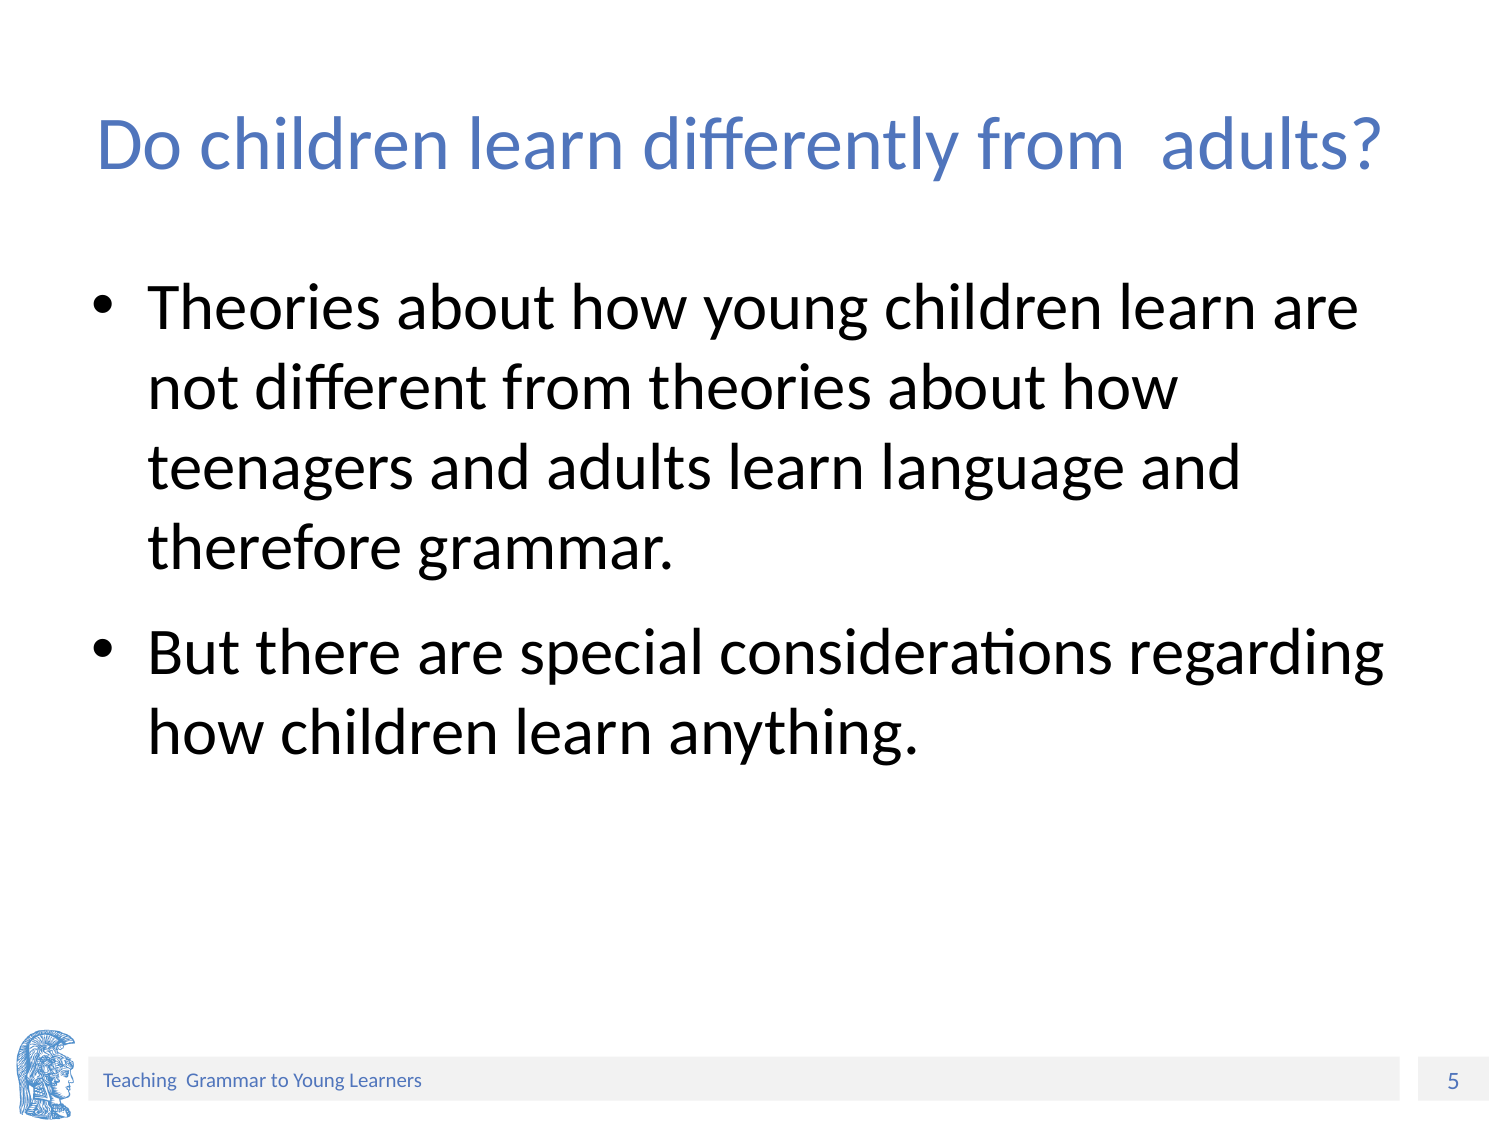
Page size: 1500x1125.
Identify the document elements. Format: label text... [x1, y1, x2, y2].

title Do children learn differently from adults? [75, 45, 1425, 233]
picture [9, 1026, 81, 1120]
list Theories about how young children learn are not different from theories about how teenagers and adults learn language and therefore grammar. But there are special considerations regarding how children learn anything. [76, 255, 1427, 998]
